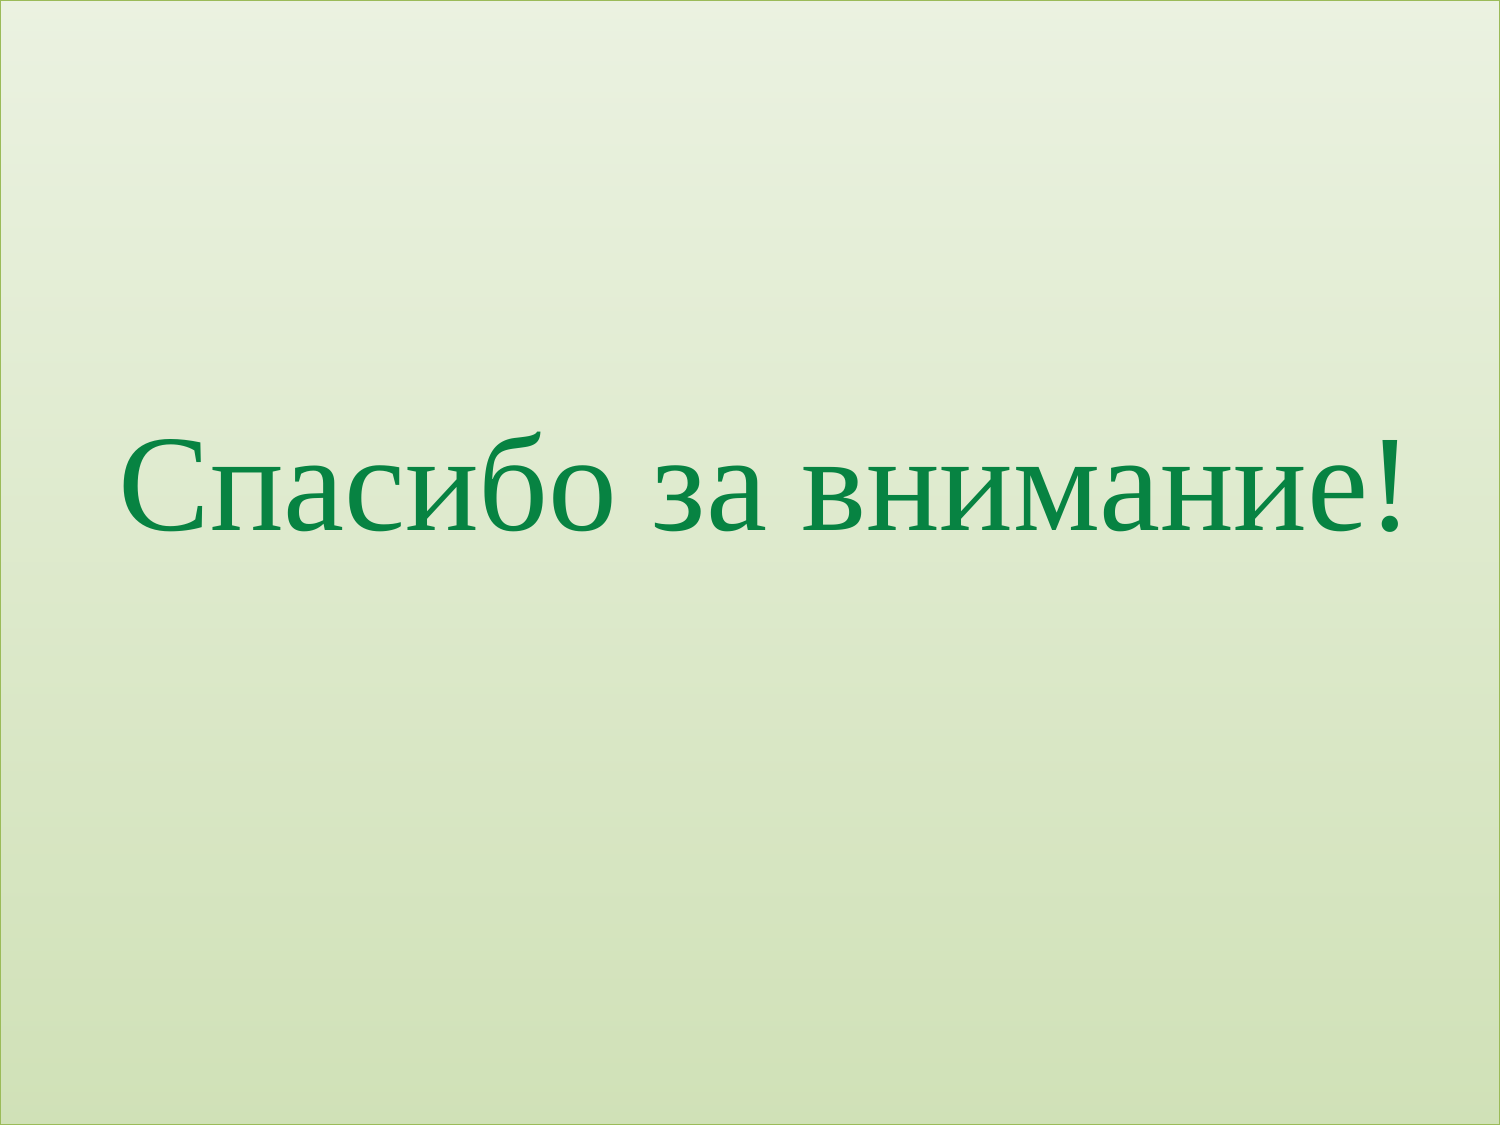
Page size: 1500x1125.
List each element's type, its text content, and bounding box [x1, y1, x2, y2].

list Спасибо за внимание! [0, 0, 1500, 1125]
